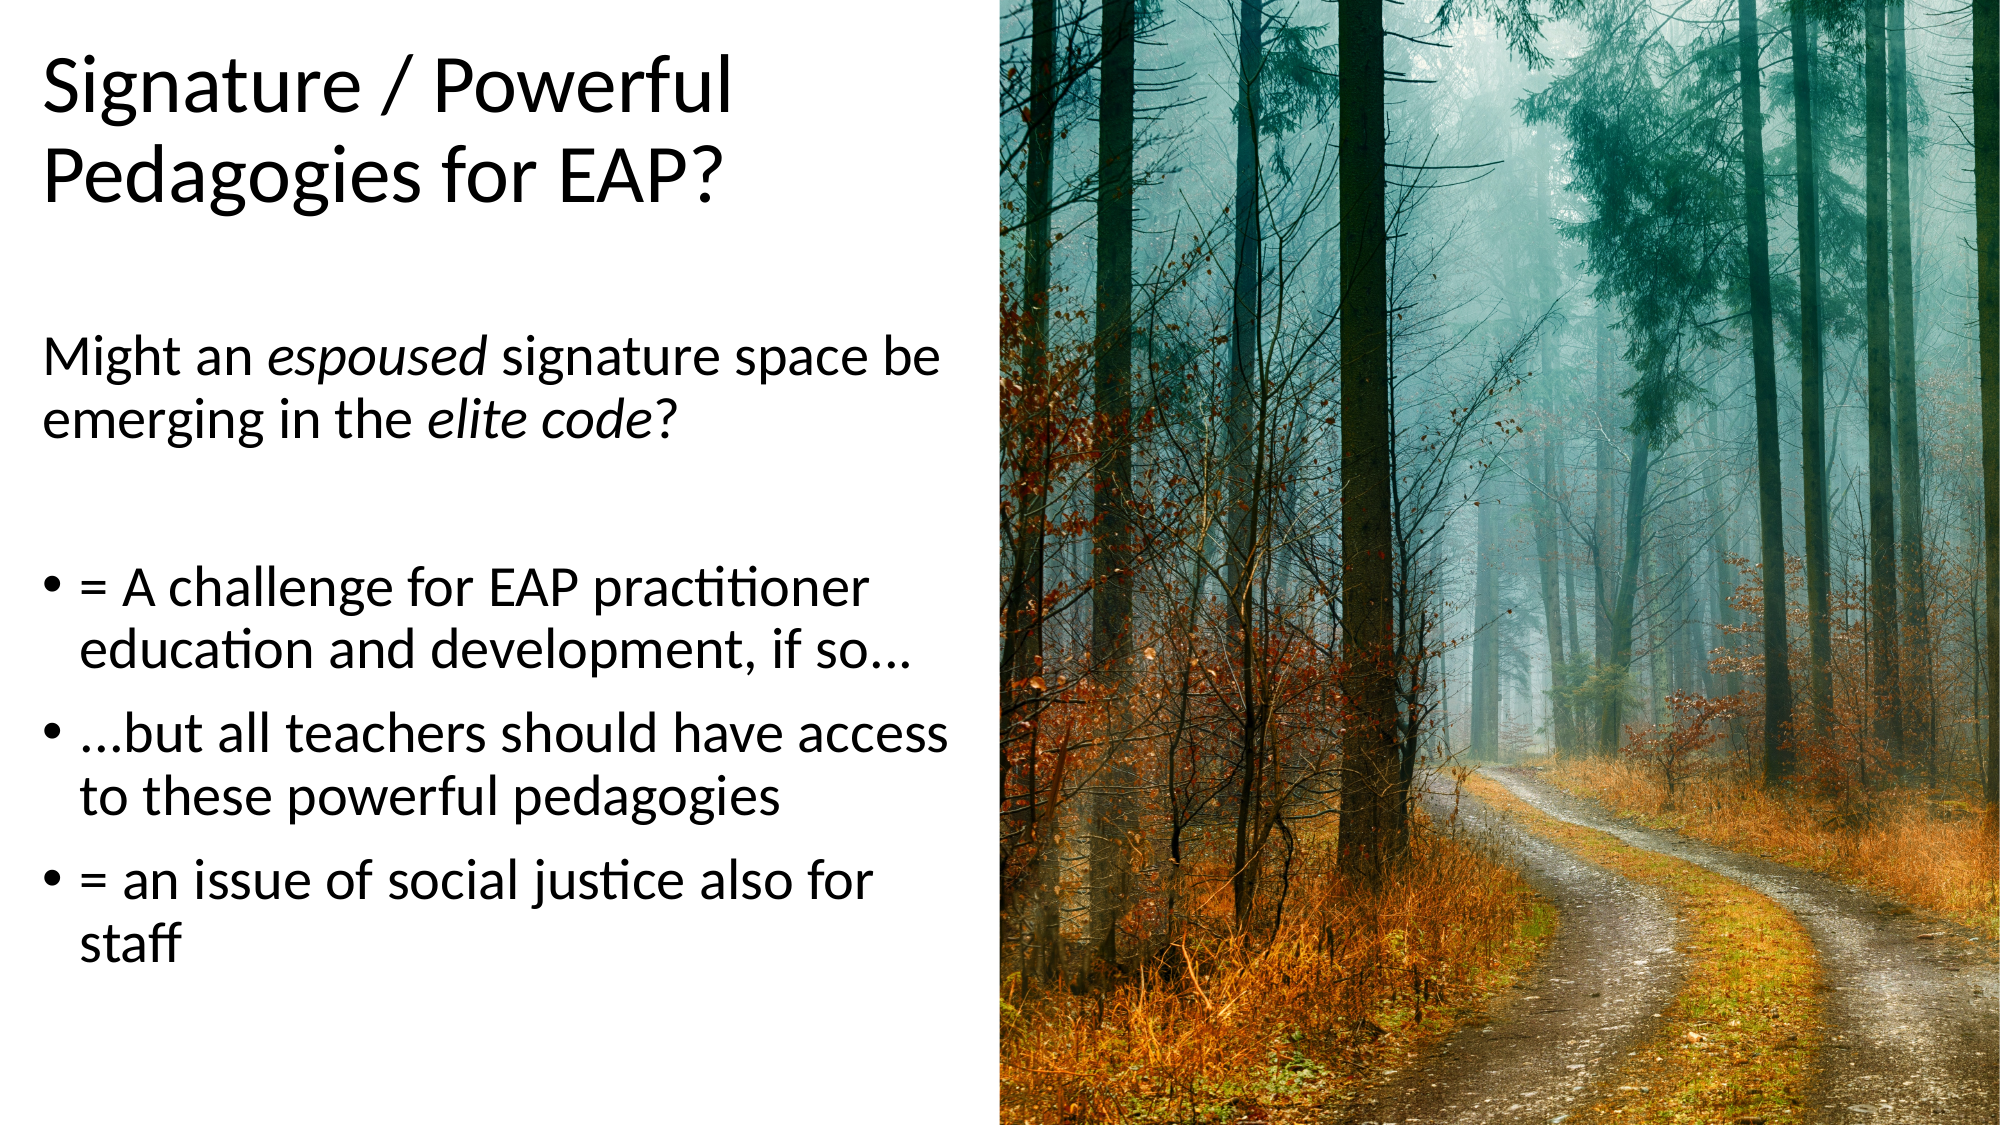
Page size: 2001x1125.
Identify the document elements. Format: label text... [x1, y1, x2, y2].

picture [999, 0, 2000, 1125]
text_box Signature / Powerful Pedagogies for EAP? Might an espoused signature space be emerging in the elite code? = A challenge for EAP practitioner education and development, if so... ...but all teachers should have access to these powerful pedagogies = an issue of social justice also for staff [27, 33, 973, 1092]
text_box [0, 0, 999, 1125]
